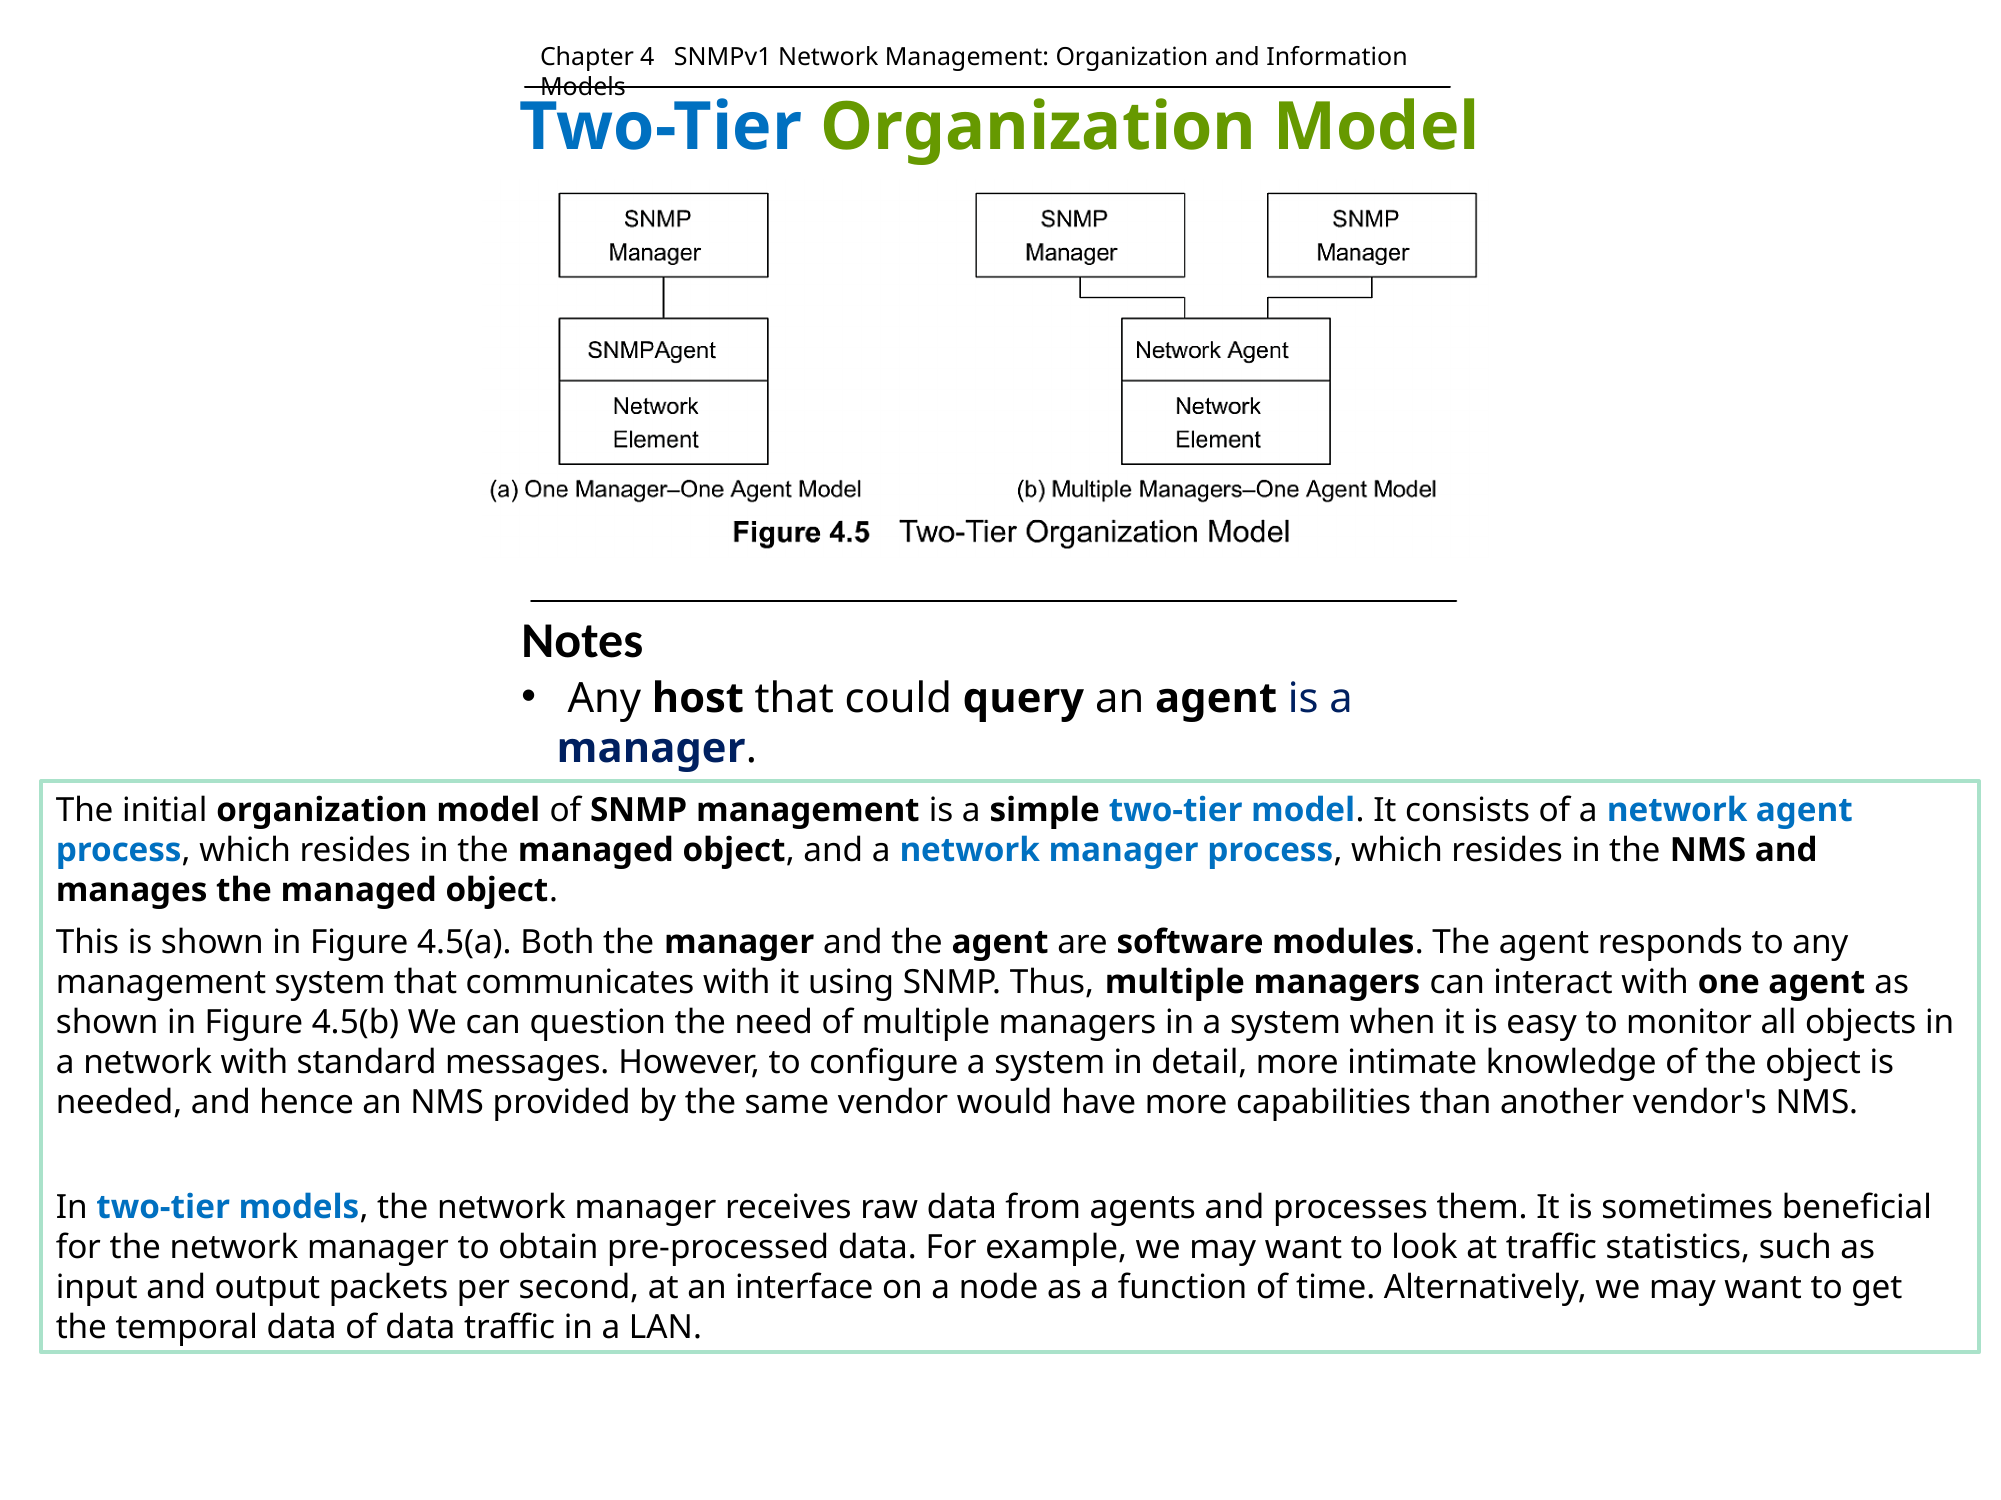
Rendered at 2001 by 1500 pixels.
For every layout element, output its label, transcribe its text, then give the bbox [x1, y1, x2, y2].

text_box Two-Tier Organization Model [437, 75, 1563, 171]
text_box Any host that could query an agent is a manager. [506, 662, 1474, 729]
text_box Chapter 4 SNMPv1 Network Management: Organization and Information Models [525, 33, 1463, 79]
picture [482, 179, 1489, 558]
text_box The initial organization model of SNMP management is a simple two-tier model. It consists of a network agent process, which resides in the managed object, and a network manager process, which resides in the NMS and manages the managed object. This is shown in Figure 4.5(a). Both the manager and the agent are software modules. The agent responds to any management system that communicates with it using SNMP. Thus, multiple managers can interact with one agent as shown in Figure 4.5(b) We can question the need of multiple managers in a system when it is easy to monitor all objects in a network with standard messages. However, to configure a system in detail, more intimate knowledge of the object is needed, and hence an NMS provided by the same vendor would have more capabilities than another vendor's NMS. In two-tier models, the network manager receives raw data from agents and processes them. It is sometimes beneficial for the network manager to obtain pre-processed data. For example, we may want to look at traffic statistics, such as input and output packets per second, at an interface on a node as a function of time. Alternatively, we may want to get the temporal data of data traffic in a LAN. [39, 779, 1981, 1354]
text_box Notes [431, 600, 682, 676]
